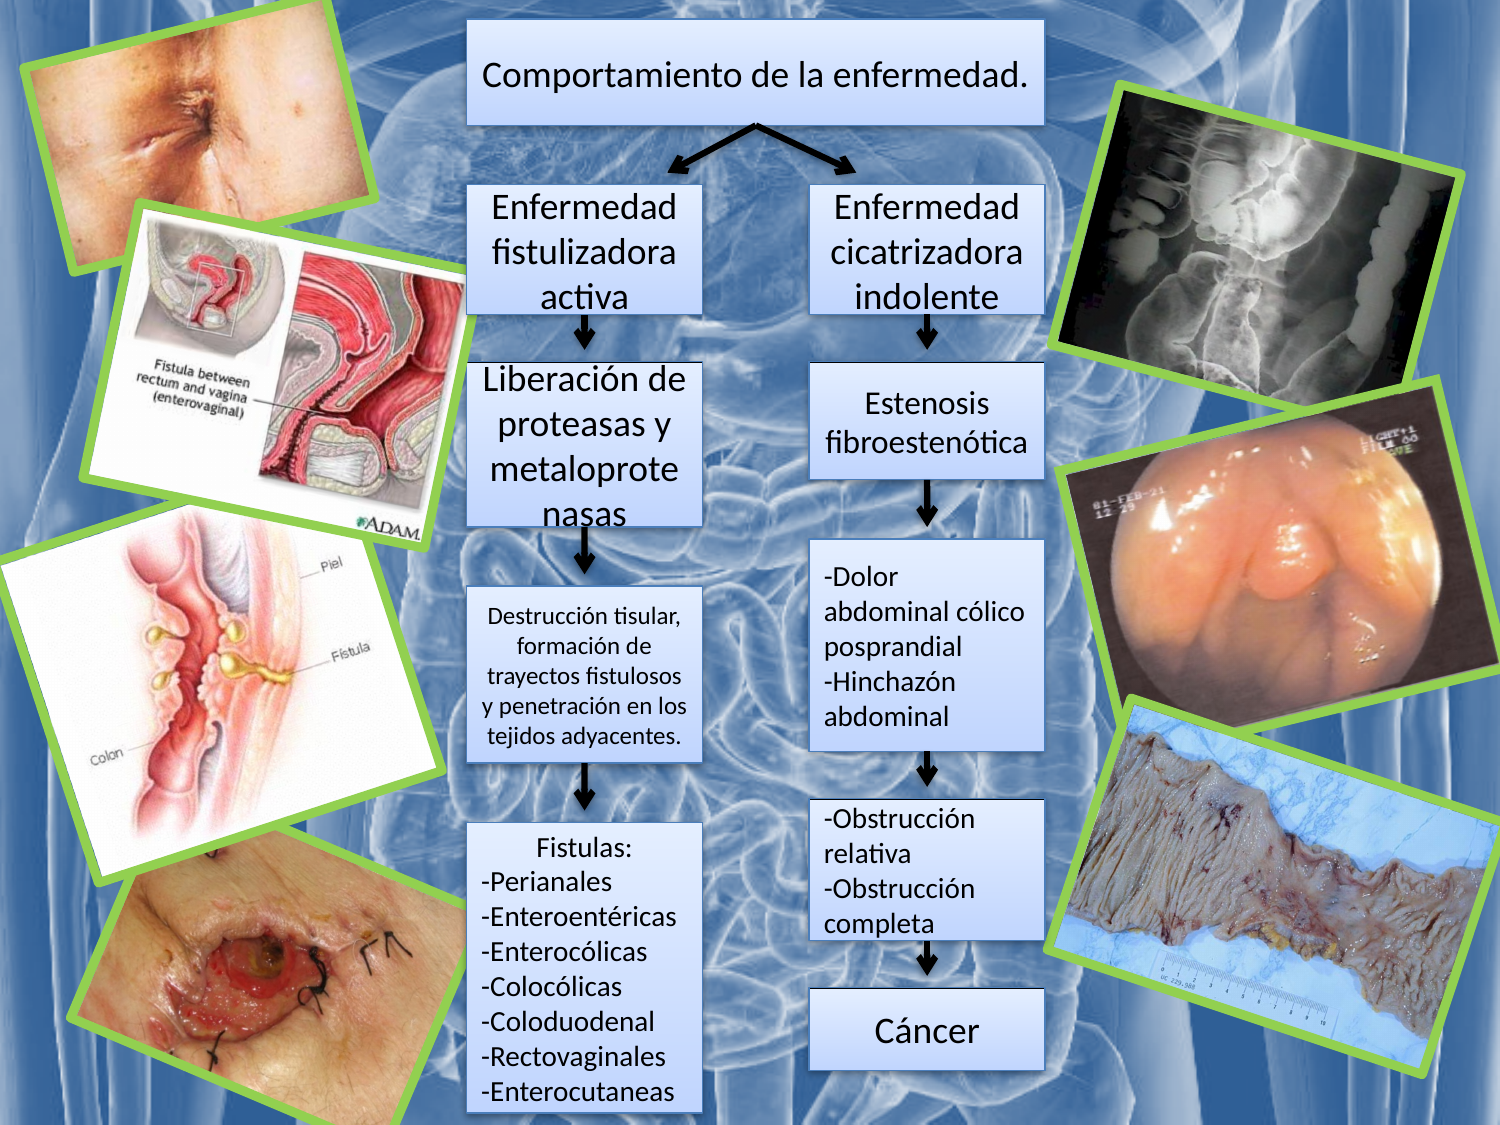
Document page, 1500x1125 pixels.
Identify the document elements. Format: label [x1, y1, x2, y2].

text_box [755, 125, 857, 173]
picture [0, 0, 1500, 1125]
text_box [666, 125, 753, 173]
